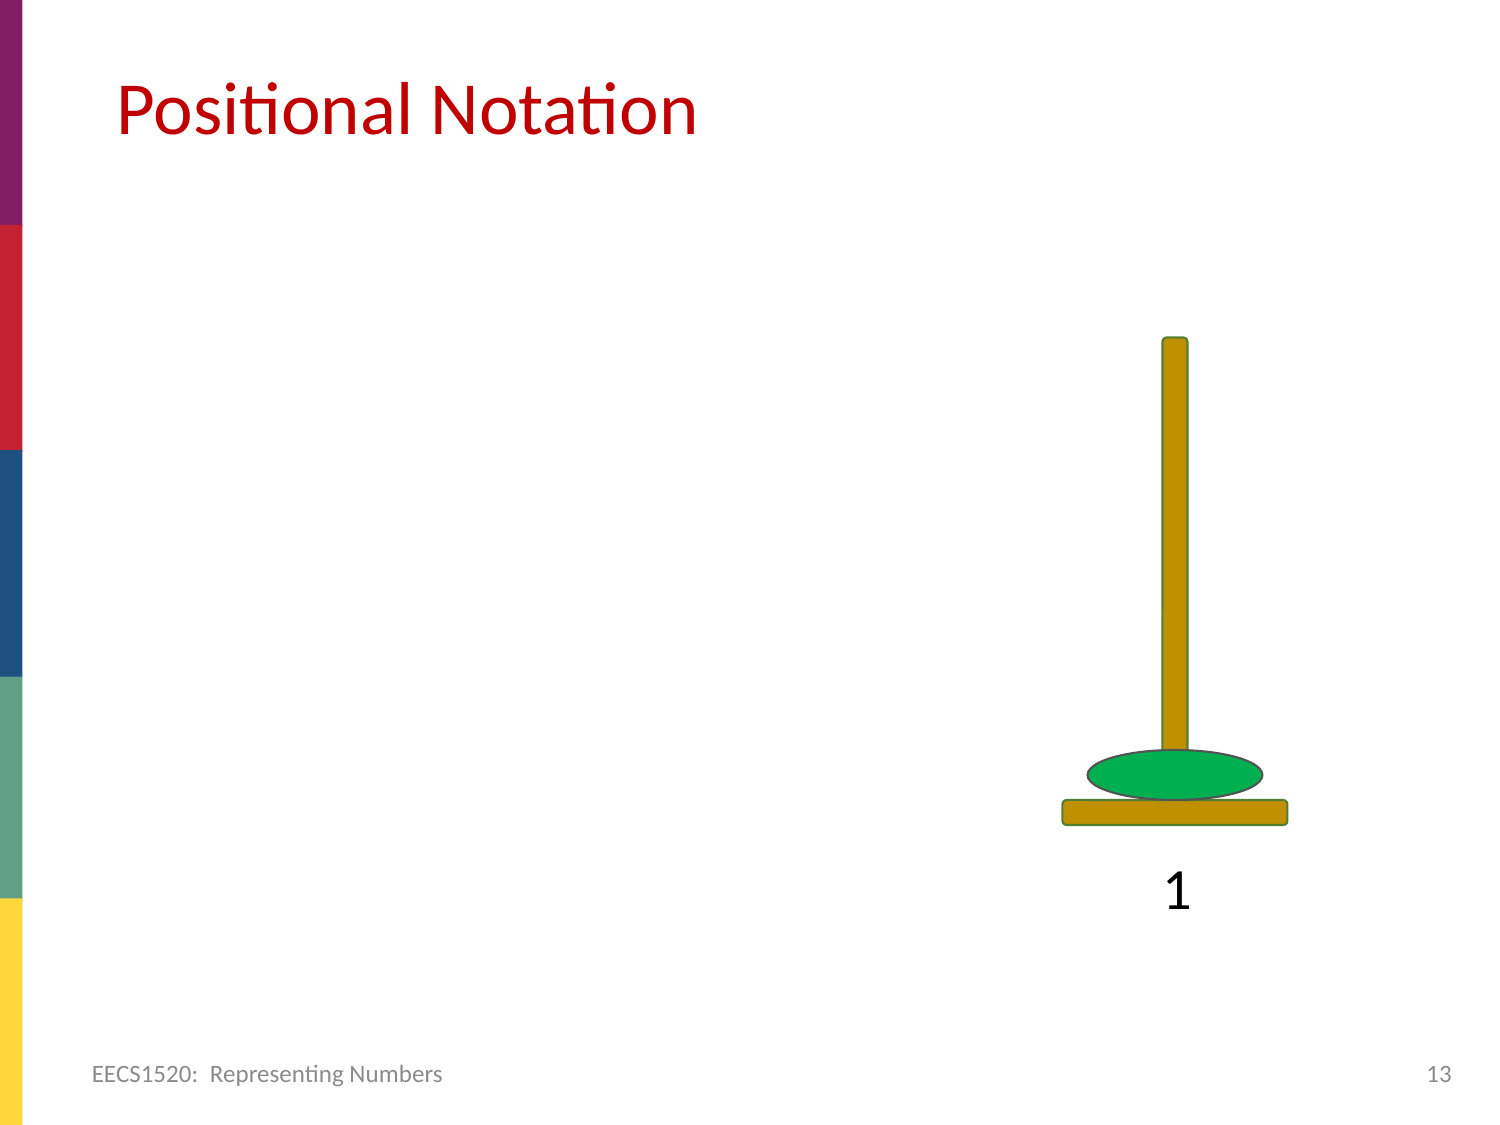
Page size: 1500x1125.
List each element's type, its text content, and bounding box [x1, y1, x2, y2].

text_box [1062, 337, 1288, 825]
footer EECS1520: Representing Numbers [76, 1042, 840, 1103]
text_box 1 [1147, 843, 1207, 929]
text_box Positional Notation [101, 62, 1492, 214]
slide_number 13 [1129, 1042, 1467, 1103]
